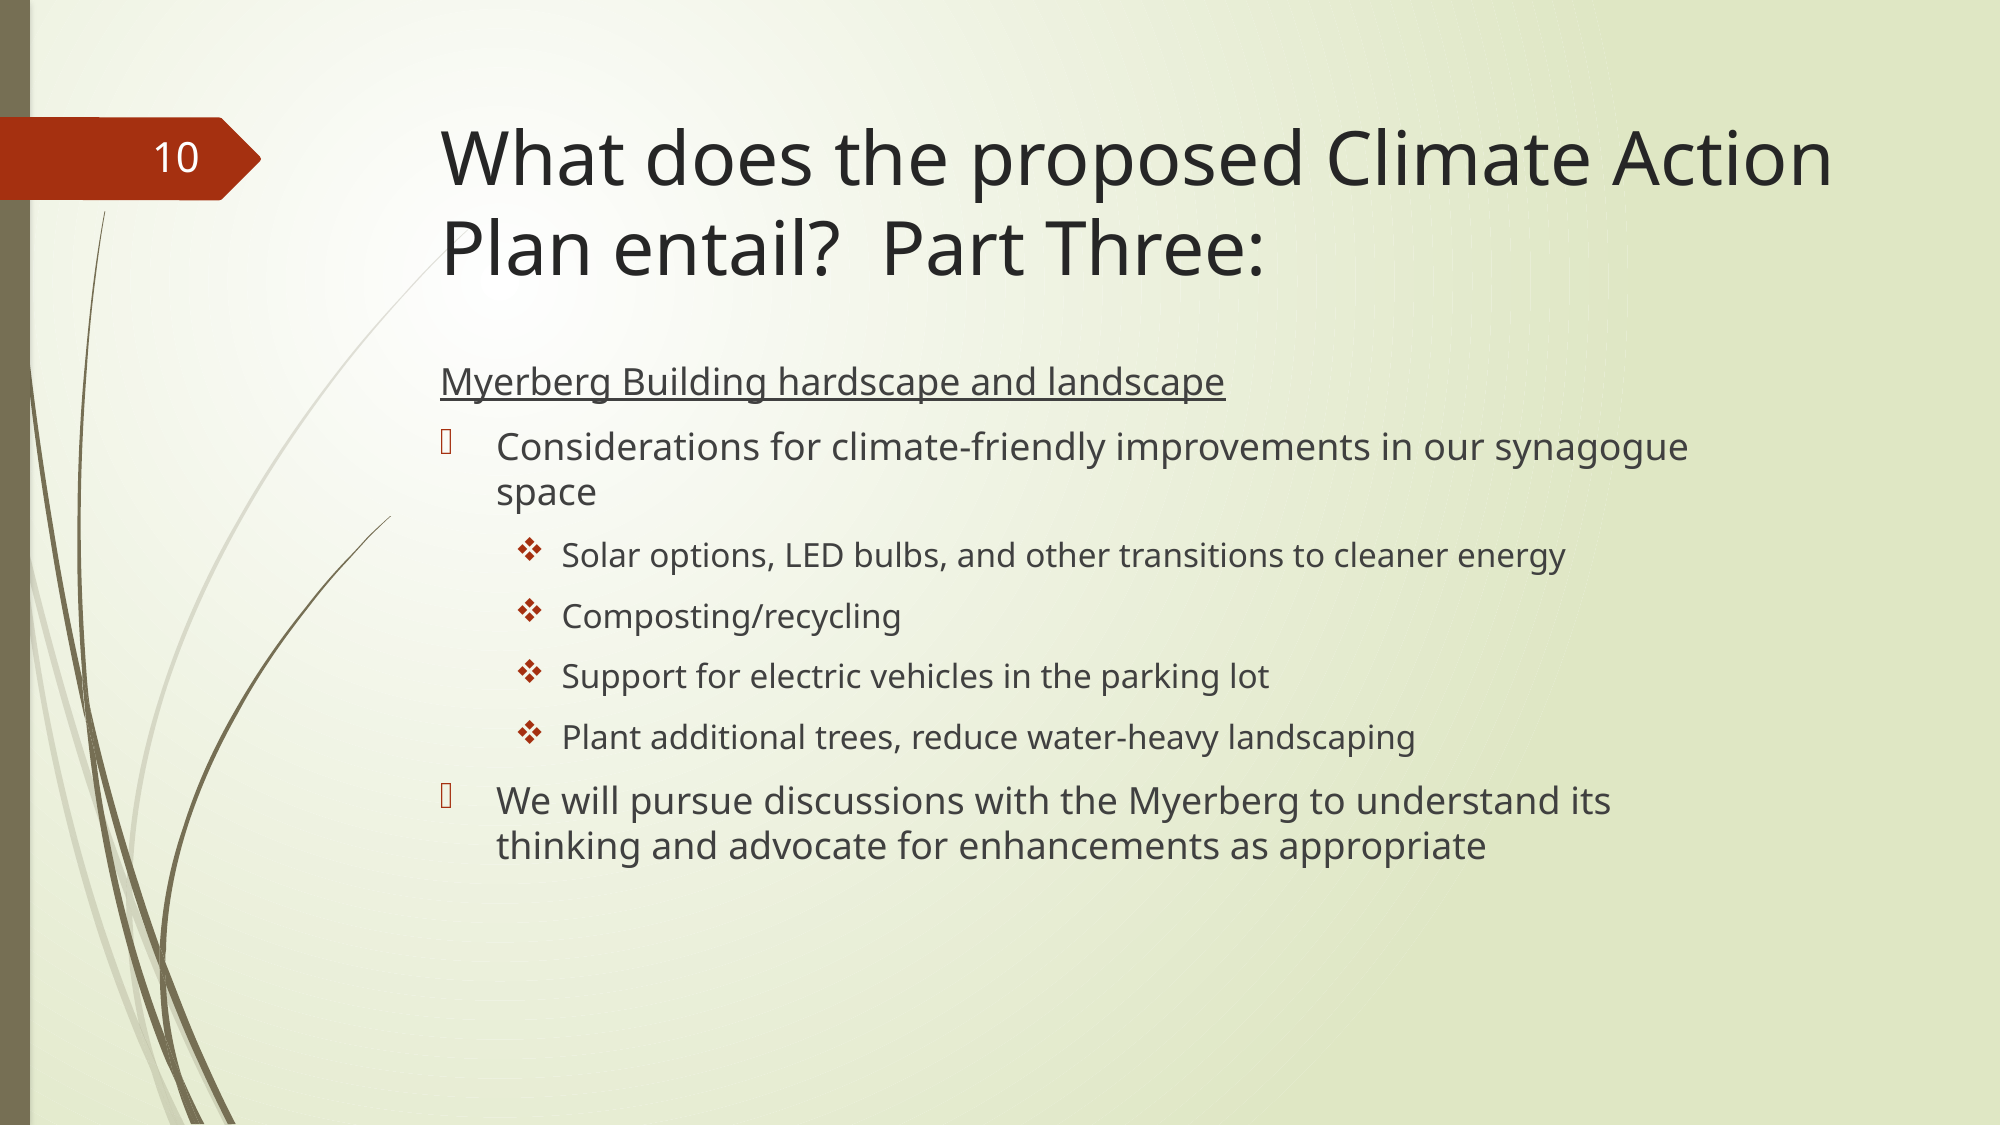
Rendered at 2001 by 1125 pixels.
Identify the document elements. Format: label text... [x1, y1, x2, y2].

list Myerberg Building hardscape and landscape Considerations for climate-friendly improvements in our synagogue space Solar options, LED bulbs, and other transitions to cleaner energy Composting/recycling Support for electric vehicles in the parking lot Plant additional trees, reduce water-heavy landscaping We will pursue discussions with the Myerberg to understand its thinking and advocate for enhancements as appropriate [424, 350, 1713, 970]
slide_number 10 [87, 129, 216, 190]
title What does the proposed Climate Action Plan entail? Part Three: [425, 102, 1888, 313]
